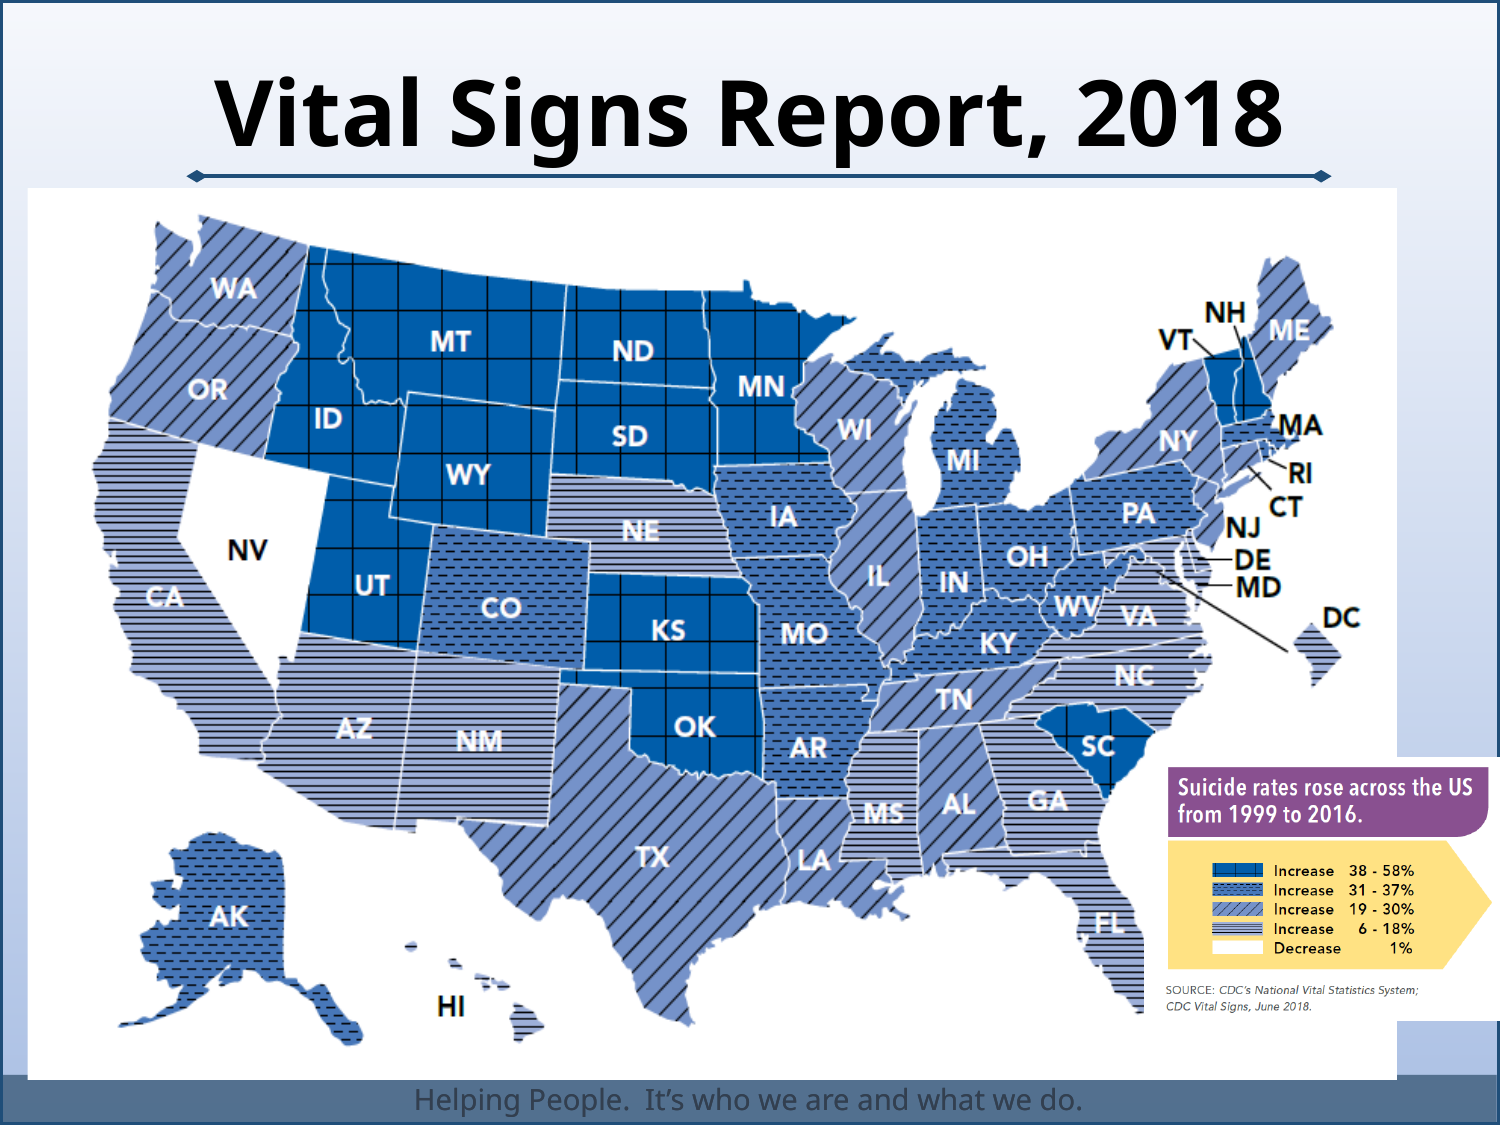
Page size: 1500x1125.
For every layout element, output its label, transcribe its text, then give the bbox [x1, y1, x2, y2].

picture [1144, 756, 1500, 1021]
title Vital Signs Report, 2018 [103, 59, 1397, 188]
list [27, 188, 1397, 1080]
